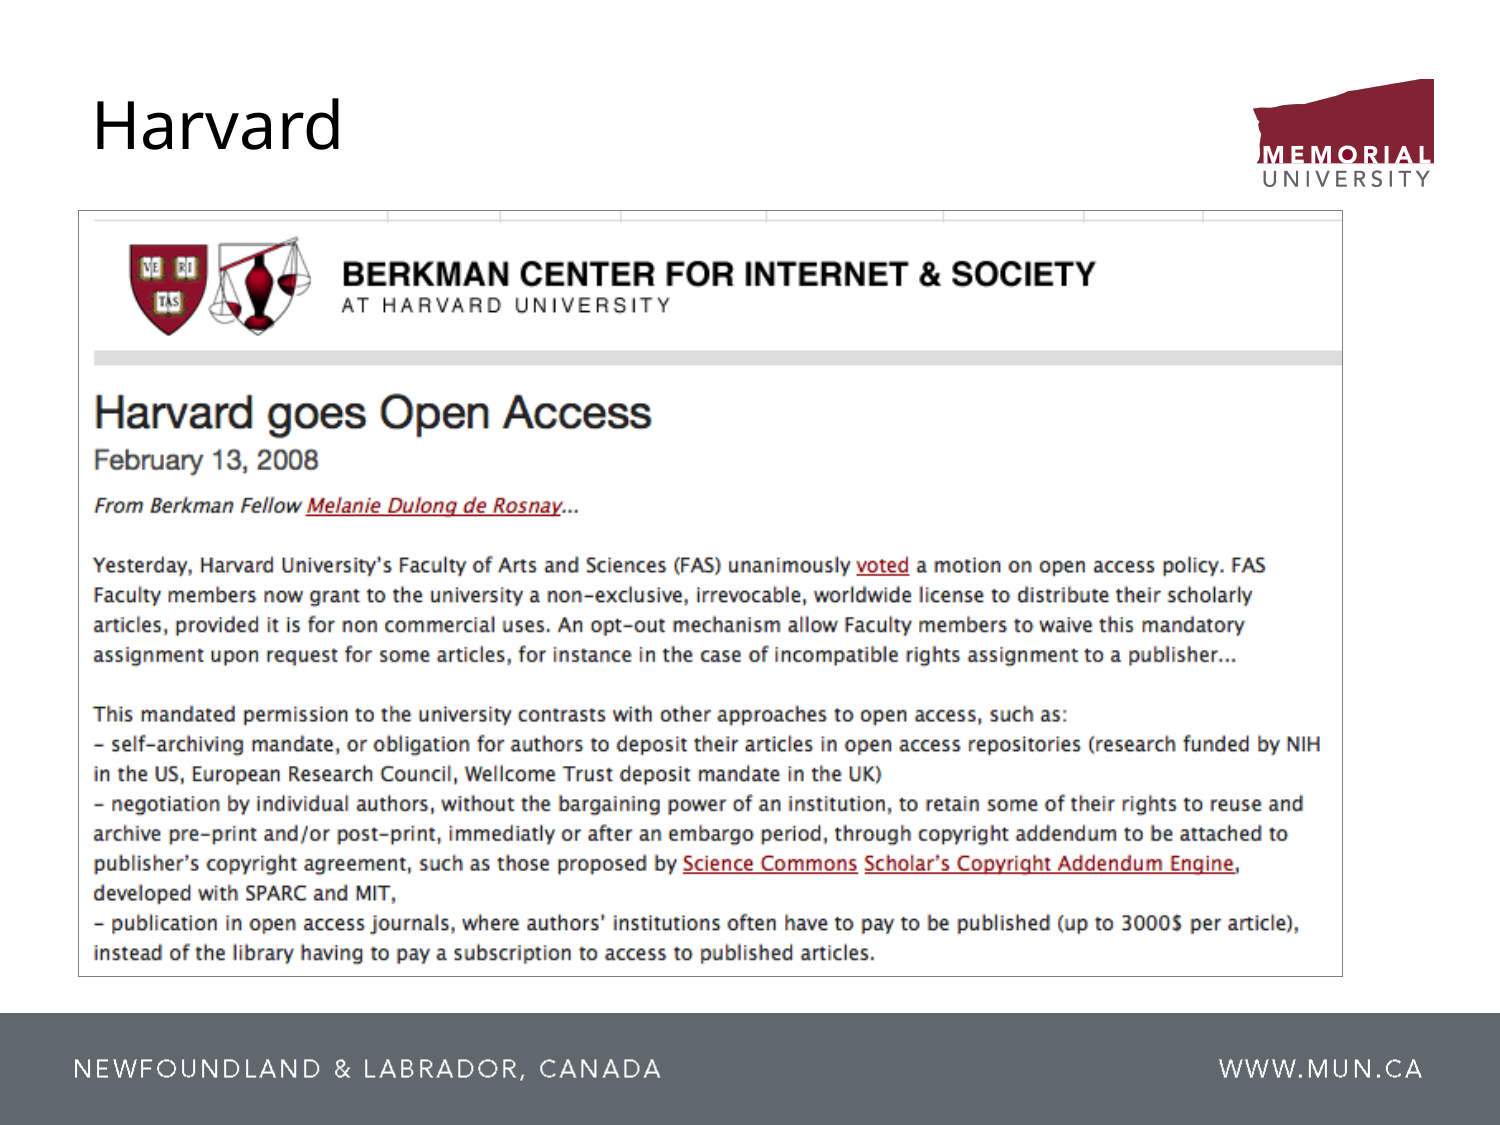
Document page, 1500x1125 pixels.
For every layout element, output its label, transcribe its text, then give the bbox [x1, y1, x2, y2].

picture [77, 210, 1344, 977]
title Harvard [75, 59, 1225, 186]
picture [1253, 79, 1434, 187]
picture [0, 1013, 1500, 1125]
